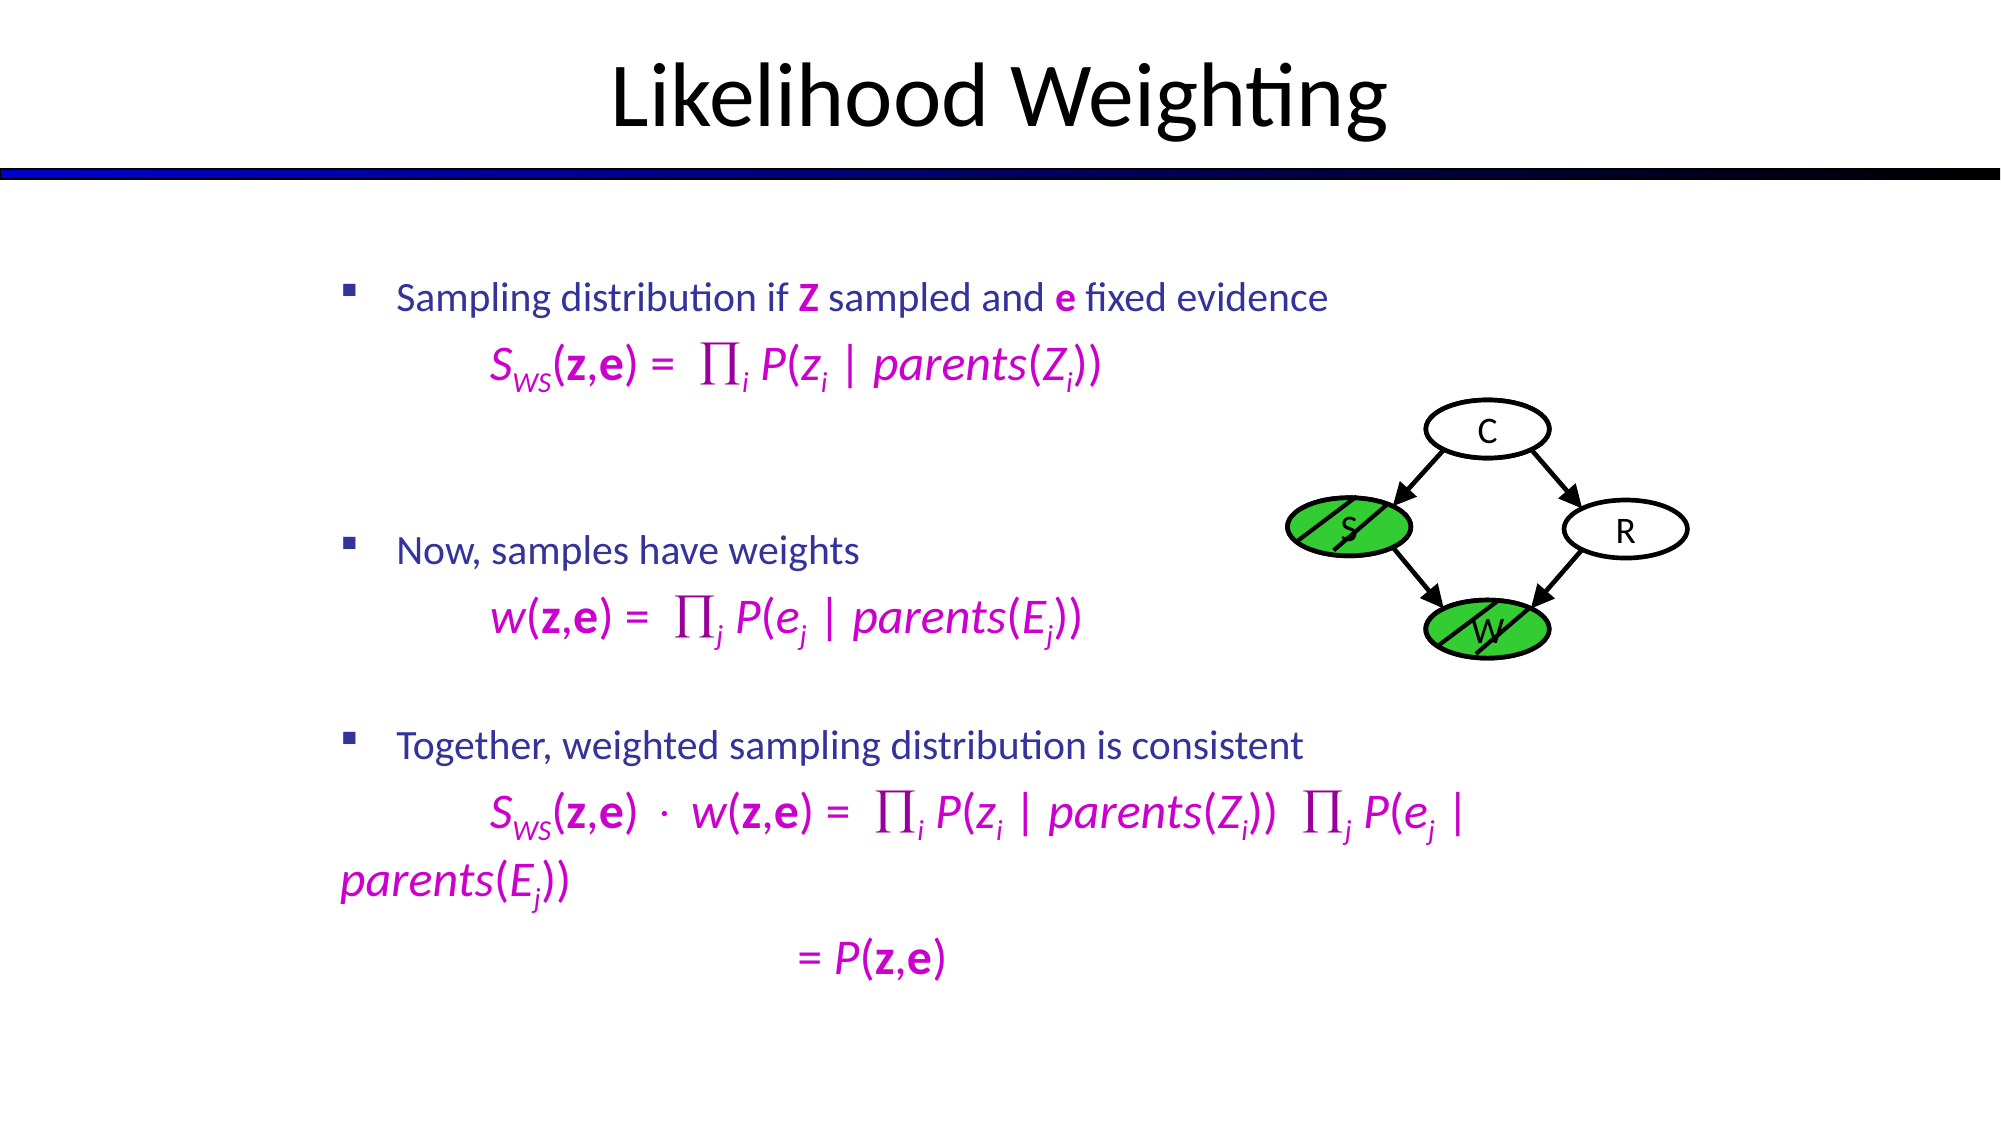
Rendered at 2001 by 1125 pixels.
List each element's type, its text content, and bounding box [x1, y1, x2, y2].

title Likelihood Weighting [0, 0, 2000, 184]
list Sampling distribution if Z sampled and e fixed evidence SWS(z,e) = i P(zi | parents(Zi)) Now, samples have weights w(z,e) = j P(ej | parents(Ej)) Together, weighted sampling distribution is consistent SWS(z,e)  w(z,e) = i P(zi | parents(Zi)) j P(ej | parents(Ej)) = P(z,e) [324, 262, 1727, 851]
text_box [1287, 399, 1688, 659]
